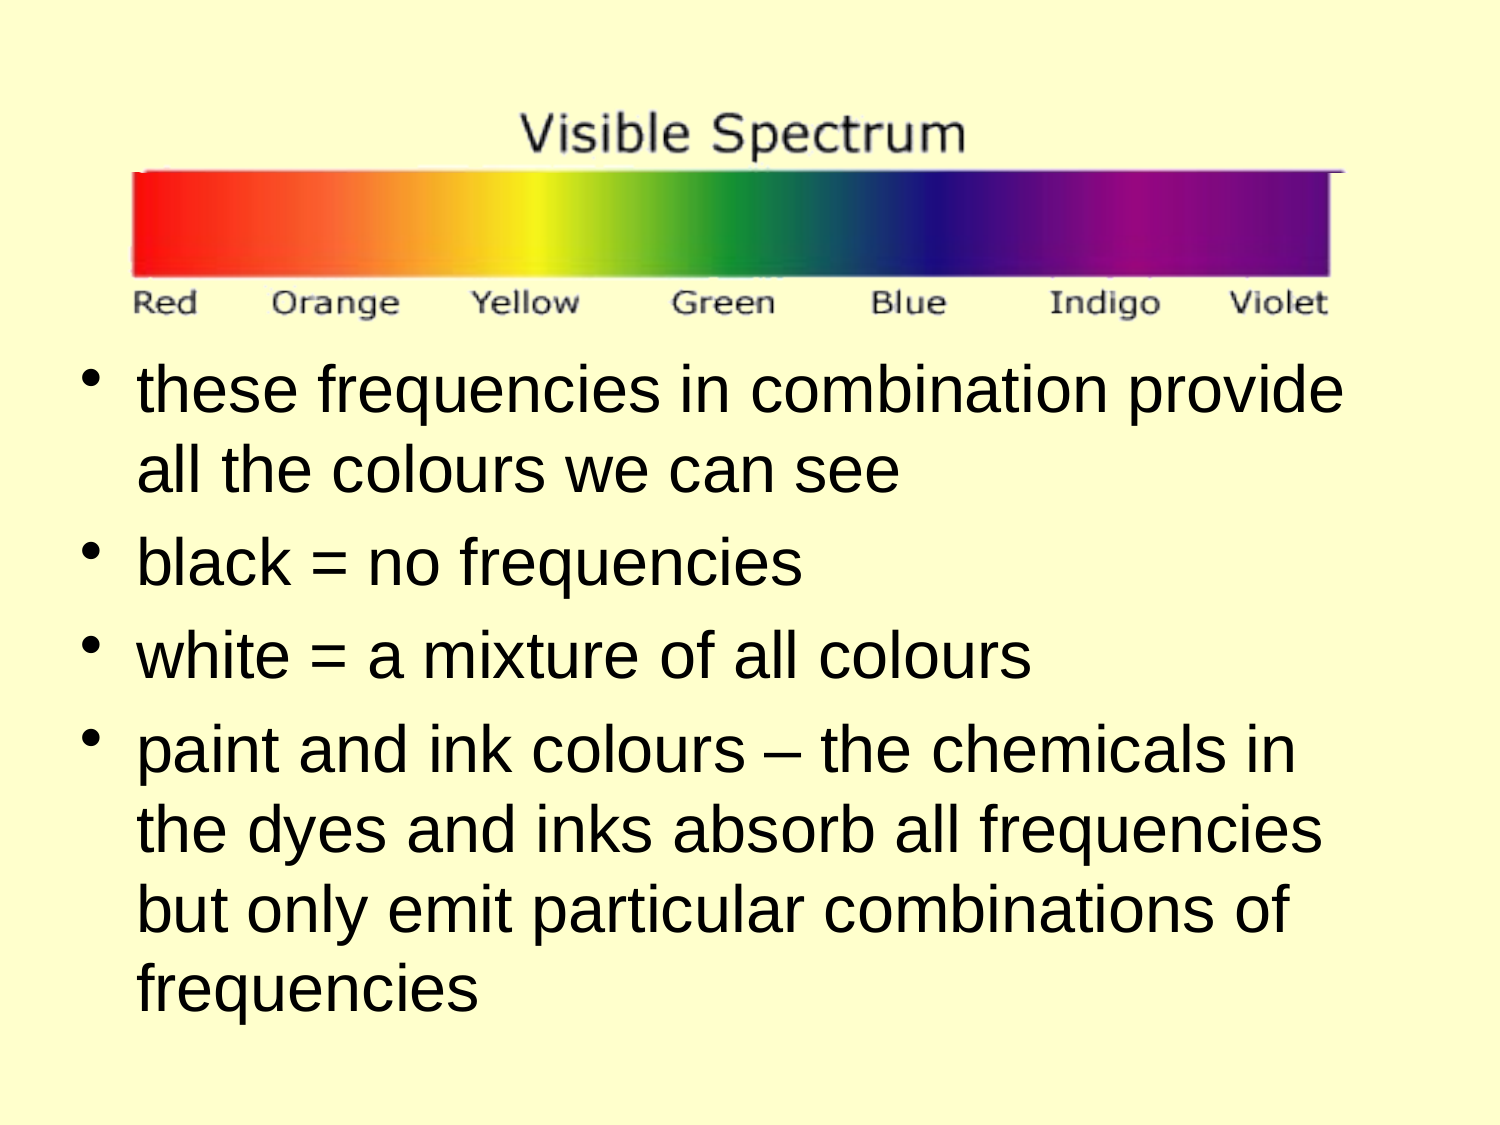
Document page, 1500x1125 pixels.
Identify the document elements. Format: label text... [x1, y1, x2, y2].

list these frequencies in combination provide all the colours we can see black = no frequencies white = a mixture of all colours paint and ink colours – the chemicals in the dyes and inks absorb all frequencies but only emit particular combinations of frequencies [64, 337, 1416, 1081]
picture [29, 66, 1473, 326]
